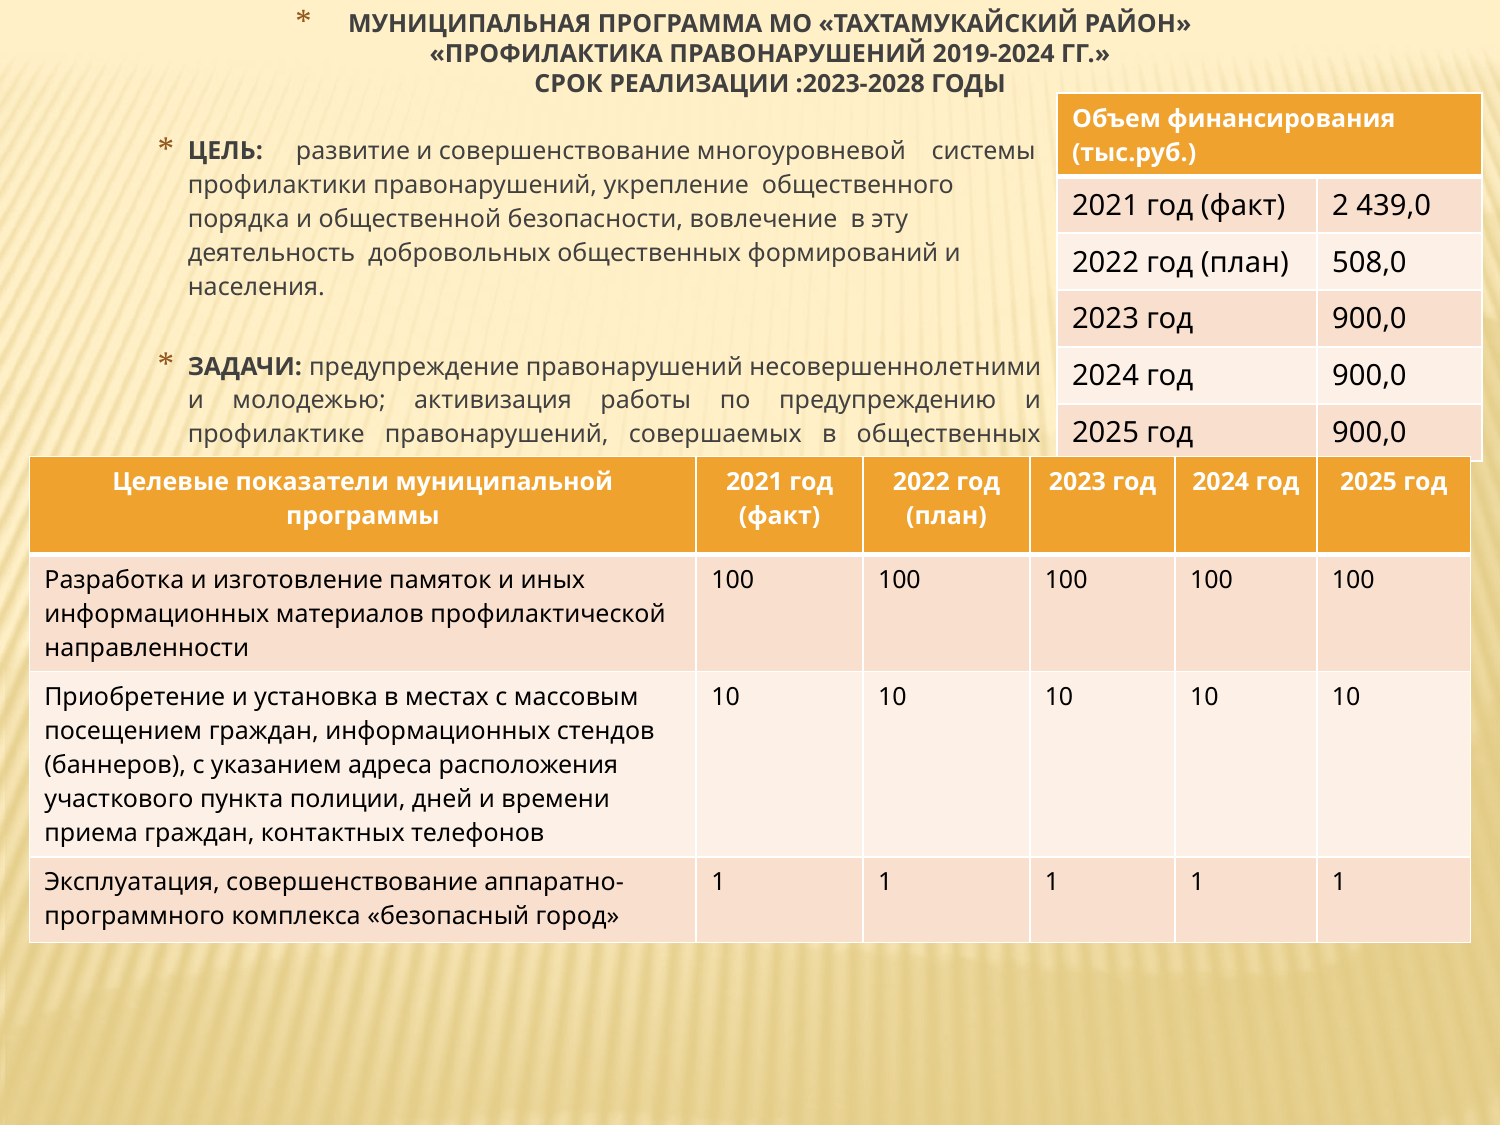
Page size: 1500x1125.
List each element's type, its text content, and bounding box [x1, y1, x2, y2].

text_box МУНИЦИПАЛЬНАЯ ПРОГРАММА МО «ТАХТАМУКАЙСКИЙ РАЙОН» «ПРОФИЛАКТИКА ПРАВОНАРУШЕНИЙ 2019-2024 ГГ.» СРОК РЕАЛИЗАЦИИ :2023-2028 ГОДЫ [41, 0, 1447, 161]
table_cell Эксплуатация, совершенствование аппаратно-программного комплекса «безопасный город» [30, 858, 695, 942]
table_cell 2023 год [1058, 291, 1316, 346]
table_cell 900,0 [1318, 291, 1481, 346]
table_cell 100 [1031, 557, 1174, 671]
text_box ЦЕЛЬ: развитие и совершенствование многоуровневой системы профилактики правонарушений, укрепление общественного порядка и общественной безопасности, вовлечение в эту деятельность добровольных общественных формирований и населения. ЗАДАЧИ: предупреждение правонарушений несовершеннолетними и молодежью; активизация работы по предупреждению и профилактике правонарушений, совершаемых в общественных местах; предупреждение и пресечение нелегальной миграции и т.д. [135, 125, 1058, 456]
table_cell 900,0 [1318, 348, 1481, 403]
table_header Объем финансирования (тыс.руб.) [1058, 94, 1481, 174]
table_cell 508,0 [1318, 234, 1481, 289]
table_cell 1 [1031, 858, 1174, 942]
table_cell 10 [1318, 672, 1470, 856]
table_header 2024 год [1176, 457, 1316, 552]
table_cell 1 [1318, 858, 1470, 942]
table_cell 100 [864, 557, 1029, 671]
table_cell Разработка и изготовление памяток и иных информационных материалов профилактической направленности [30, 557, 695, 671]
table_cell 10 [864, 672, 1029, 856]
table_cell 100 [1318, 557, 1470, 671]
table_cell 900,0 [1318, 405, 1481, 460]
table_cell 1 [697, 858, 862, 942]
table_cell 1 [1176, 858, 1316, 942]
table_cell Приобретение и установка в местах с массовым посещением граждан, информационных стендов (баннеров), с указанием адреса расположения участкового пункта полиции, дней и времени приема граждан, контактных телефонов [30, 672, 695, 856]
table_cell 2021 год (факт) [1058, 179, 1316, 232]
table_cell 2 439,0 [1318, 179, 1481, 232]
table_cell 2025 год [1058, 405, 1316, 456]
table_header 2022 год (план) [864, 457, 1029, 552]
table_cell 1 [864, 858, 1029, 942]
table_cell 2022 год (план) [1058, 234, 1316, 289]
table_cell 100 [1176, 557, 1316, 671]
table_cell 10 [1031, 672, 1174, 856]
table_header Целевые показатели муниципальной программы [30, 457, 695, 552]
table_cell 2024 год [1058, 348, 1316, 403]
table_header 2025 год [1318, 457, 1470, 552]
table_cell 10 [1176, 672, 1316, 856]
table_header 2021 год (факт) [697, 457, 862, 552]
table_header 2023 год [1031, 457, 1174, 552]
table_cell 100 [697, 557, 862, 671]
table_cell 10 [697, 672, 862, 856]
